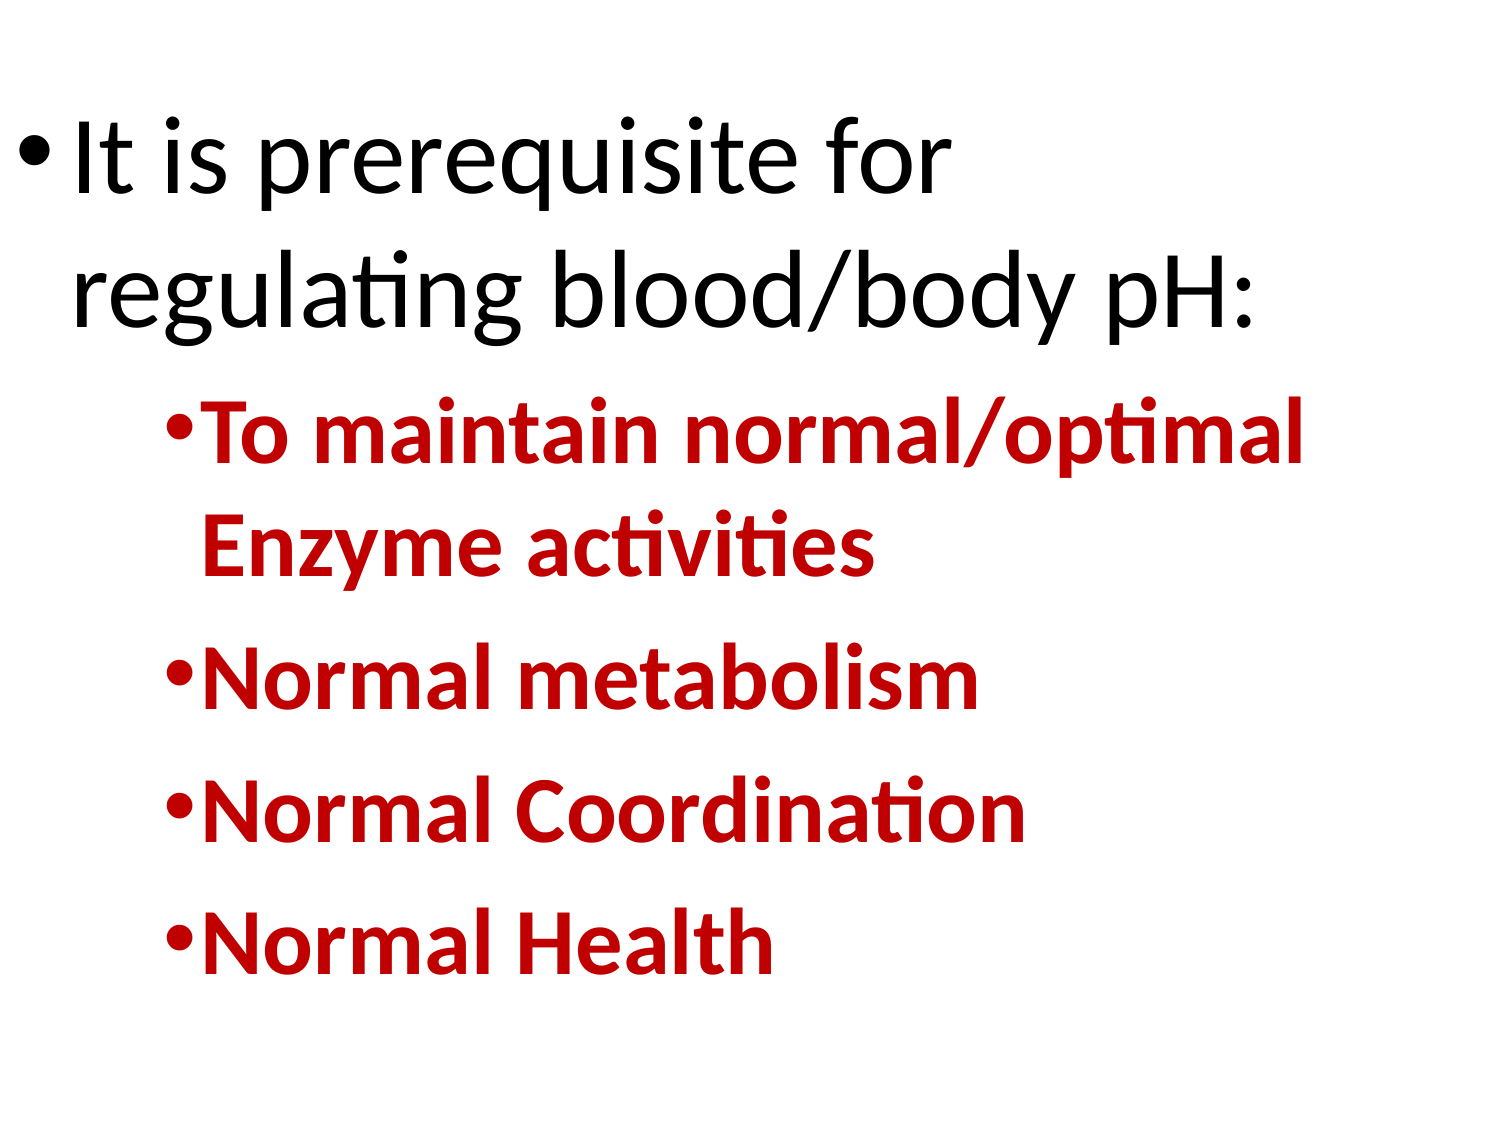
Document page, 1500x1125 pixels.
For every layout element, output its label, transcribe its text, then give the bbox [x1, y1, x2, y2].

list It is prerequisite for regulating blood/body pH: To maintain normal/optimal Enzyme activities Normal metabolism Normal Coordination Normal Health [0, 75, 1425, 1005]
